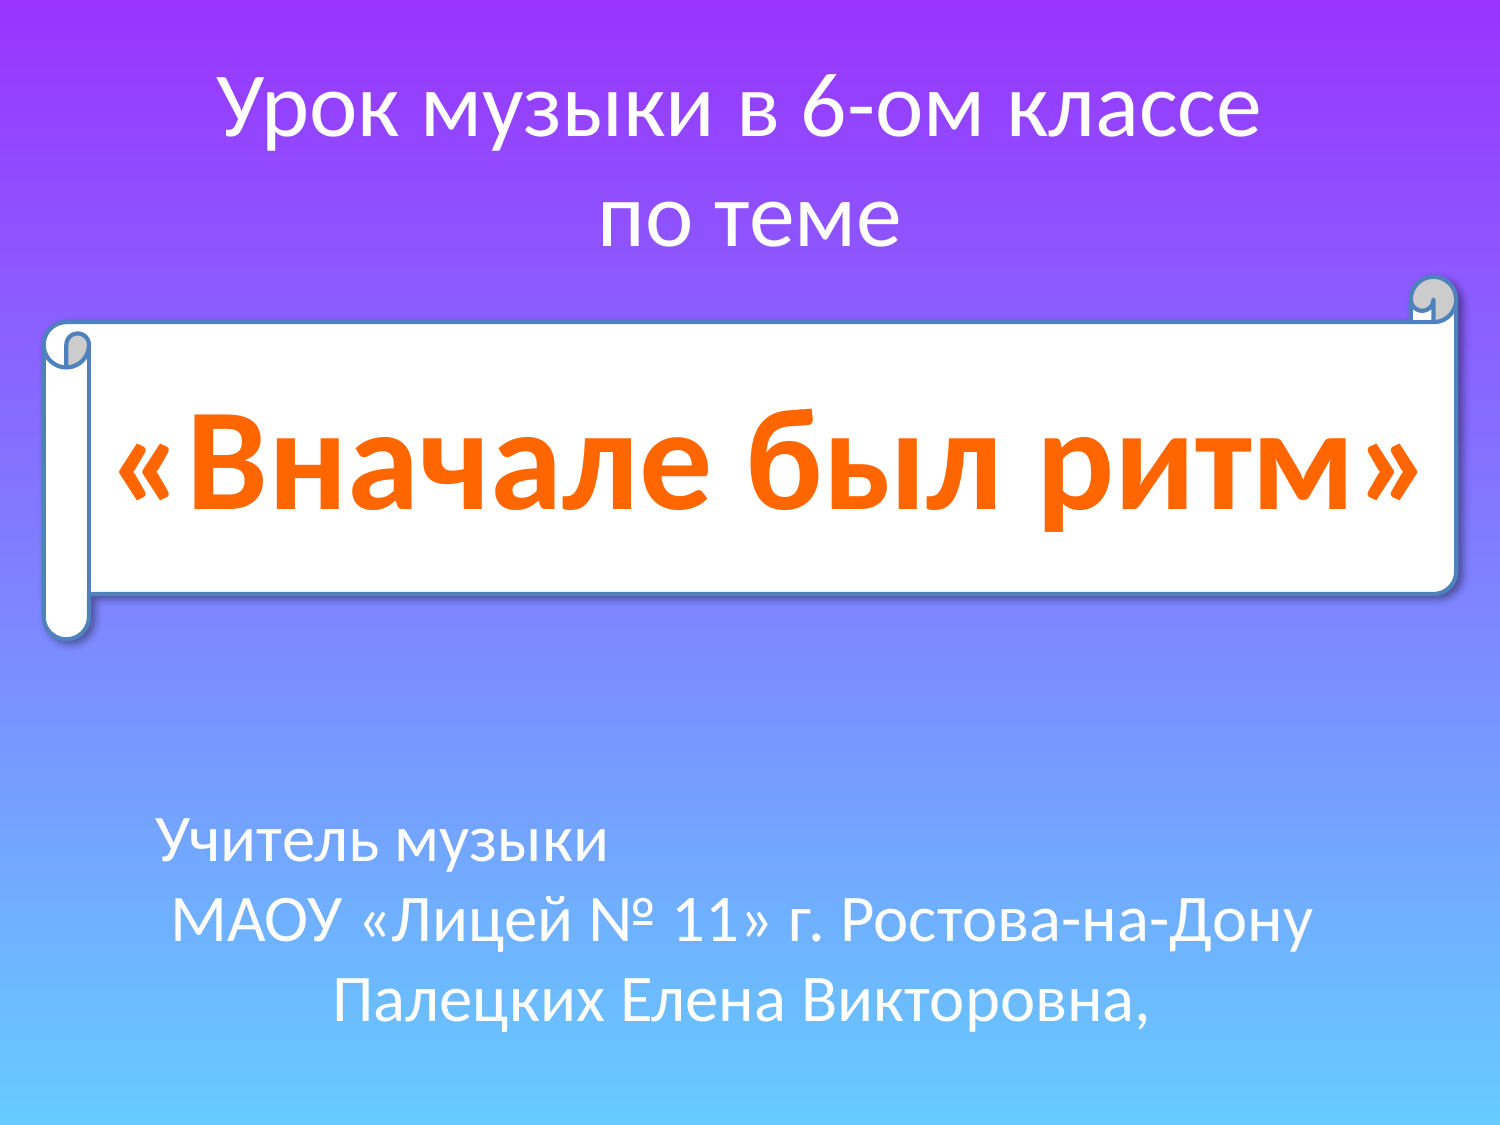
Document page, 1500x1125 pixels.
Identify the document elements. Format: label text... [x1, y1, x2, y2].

text_box Учитель музыки МАОУ «Лицей № 11» г. Ростова-на-Дону Палецких Елена Викторовна, [87, 787, 1413, 1043]
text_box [43, 276, 1457, 640]
text_box Урок музыки в 6-ом классе по теме [87, 37, 1413, 273]
